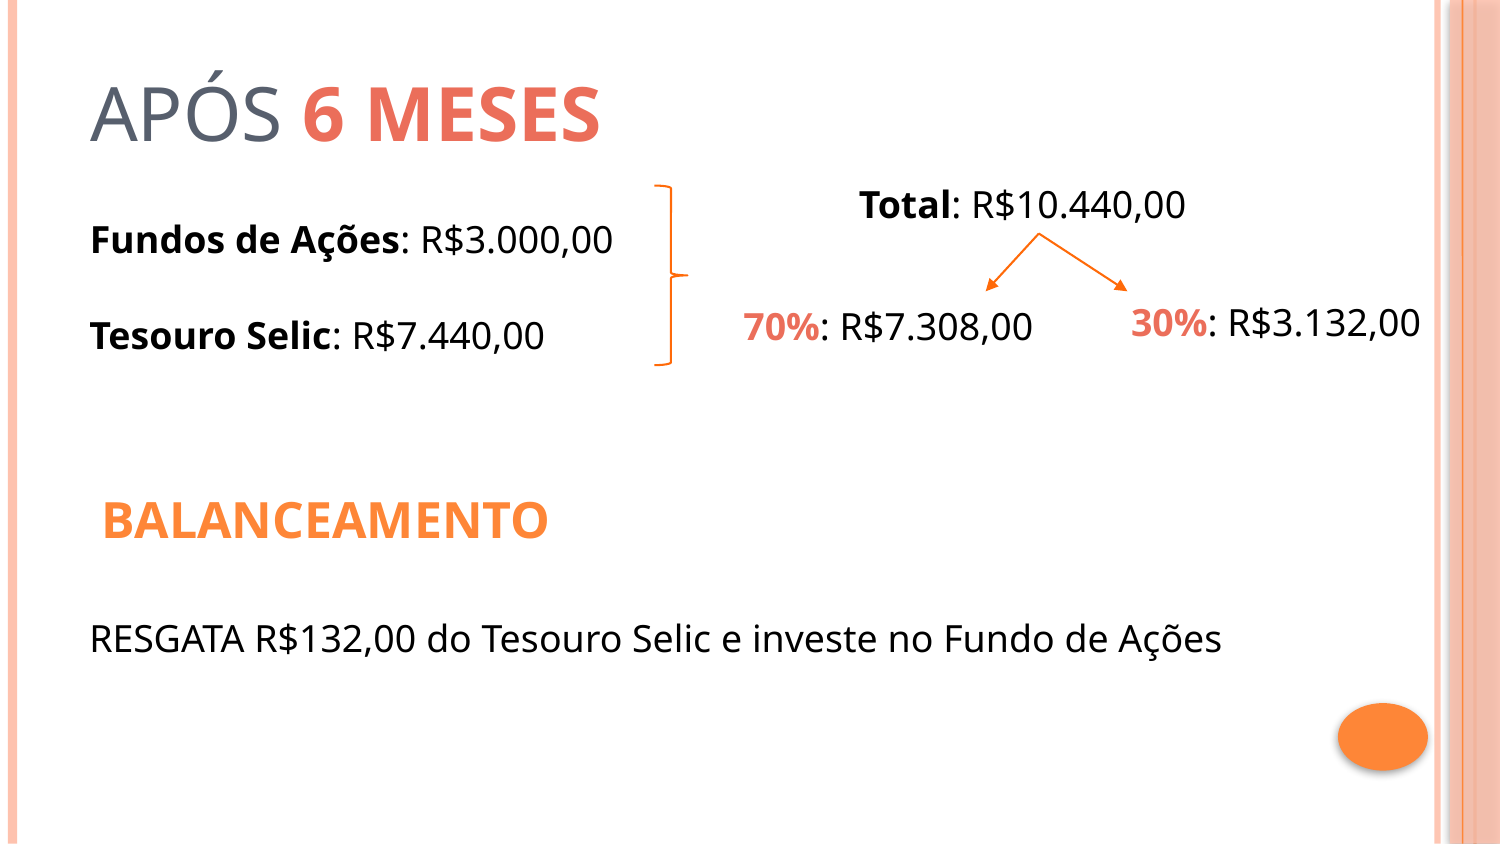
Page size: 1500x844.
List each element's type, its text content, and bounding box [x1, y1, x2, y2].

text_box Tesouro Selic: R$7.440,00 [74, 304, 644, 365]
text_box 30%: R$3.132,00 [1116, 291, 1469, 351]
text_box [985, 233, 1036, 292]
text_box 70%: R$7.308,00 [728, 295, 1081, 356]
text_box RESGATA R$132,00 do Tesouro Selic e investe no Fundo de Ações [74, 607, 1327, 668]
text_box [1038, 233, 1128, 292]
text_box BALANCEAMENTO [86, 480, 686, 556]
text_box Total: R$10.440,00 [843, 173, 1234, 234]
title APÓS 6 MESES [75, 23, 1300, 165]
text_box [654, 184, 689, 367]
text_box Fundos de Ações: R$3.000,00 [75, 209, 654, 269]
